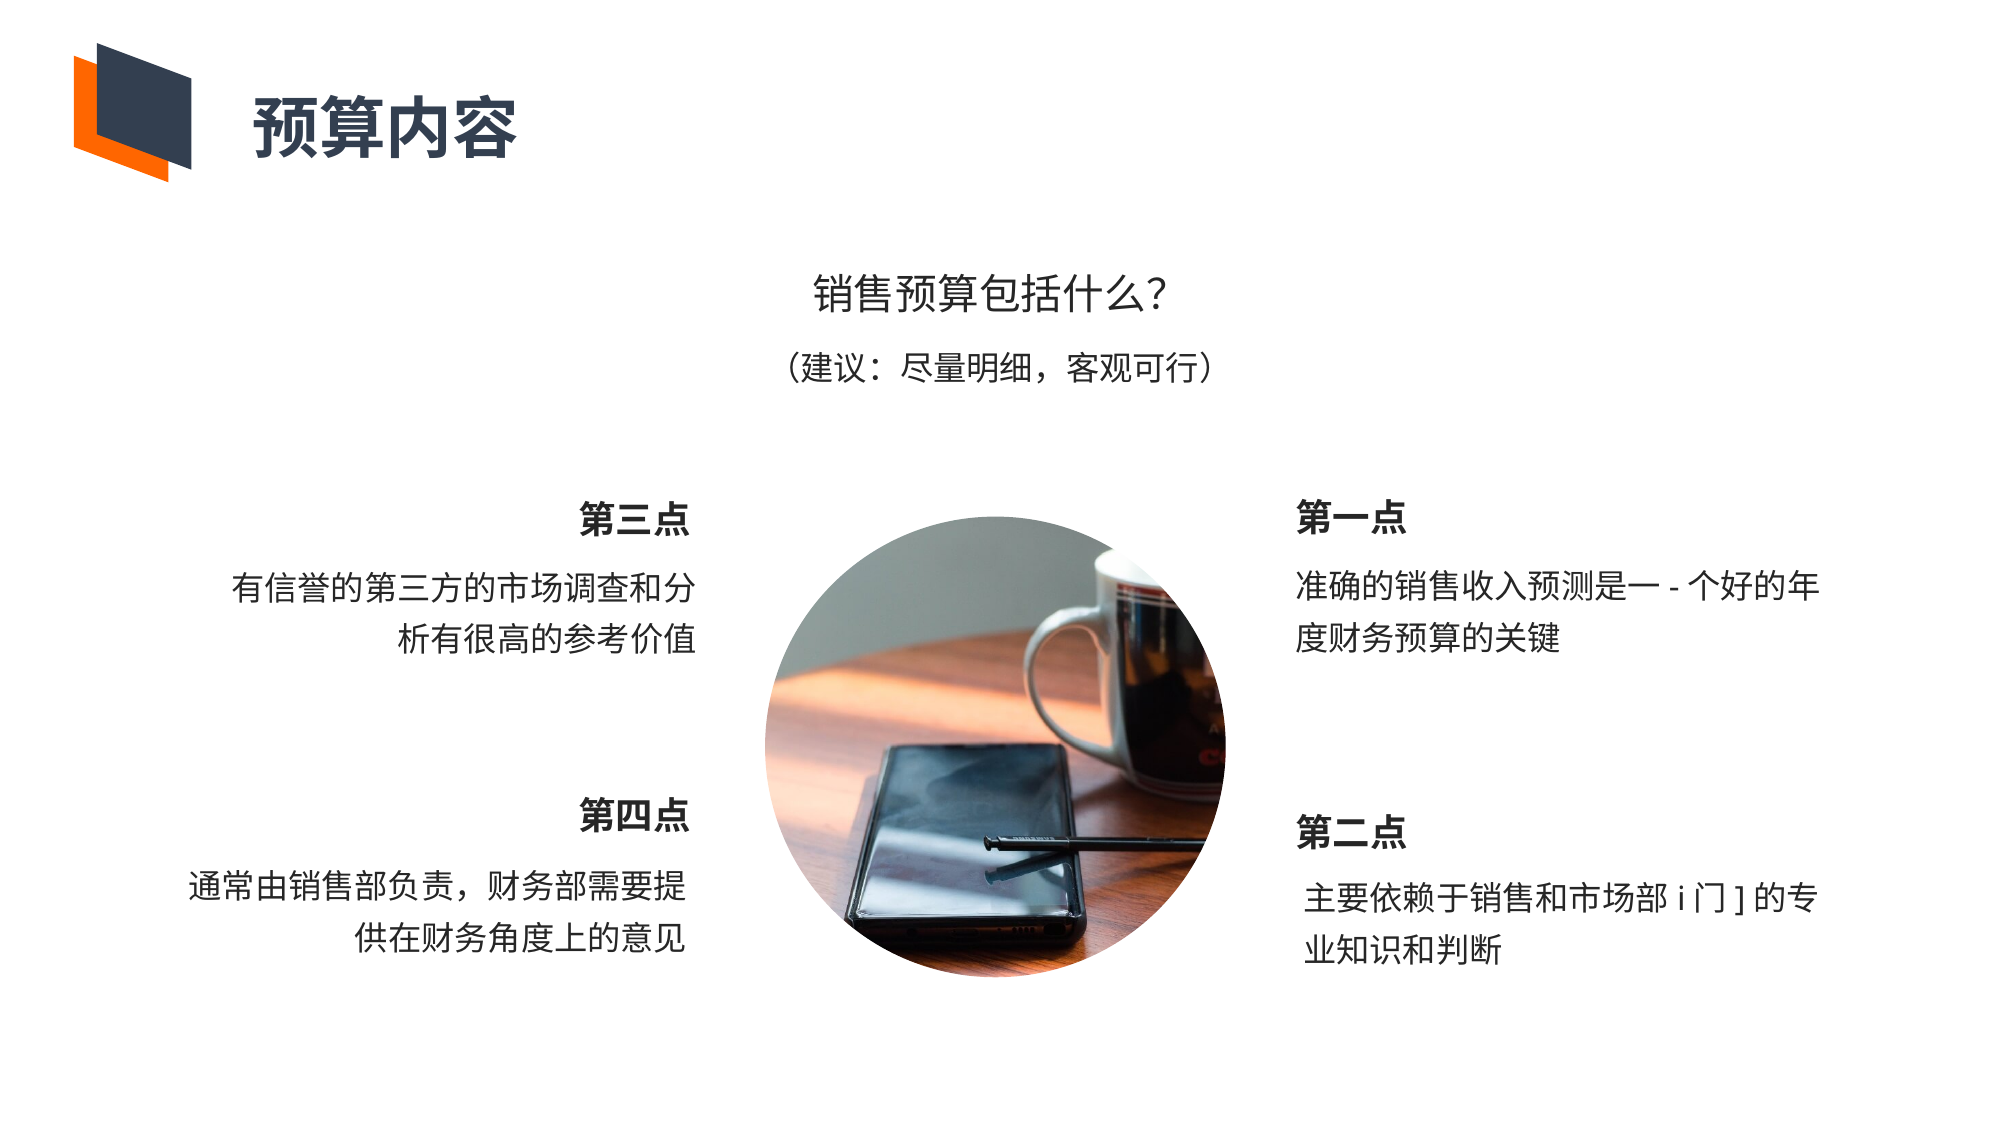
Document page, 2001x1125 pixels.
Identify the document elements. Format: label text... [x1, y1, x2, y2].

text_box 主要依赖于销售和市场部i门]的专业知识和判断 [1288, 858, 1859, 977]
text_box 第三点 [283, 488, 706, 547]
text_box 销售预算包括什么？ [759, 260, 1241, 326]
text_box 第四点 [541, 784, 706, 845]
text_box 有信誉的第三方的市场调查和分析有很高的参考价值 [183, 547, 712, 666]
picture [765, 516, 1226, 978]
text_box 准确的销售收入预测是一-个好的年度财务预算的关键 [1280, 546, 1851, 665]
text_box 第一点 [1280, 486, 1457, 546]
text_box 通常由销售部负责，财务部需要提供在财务角度上的意见 [157, 845, 703, 965]
text_box 预算内容 [237, 43, 626, 218]
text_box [73, 42, 192, 183]
text_box 第二点 [1280, 801, 1457, 861]
text_box （建议：尽量明细，客观可行） [487, 339, 1513, 395]
